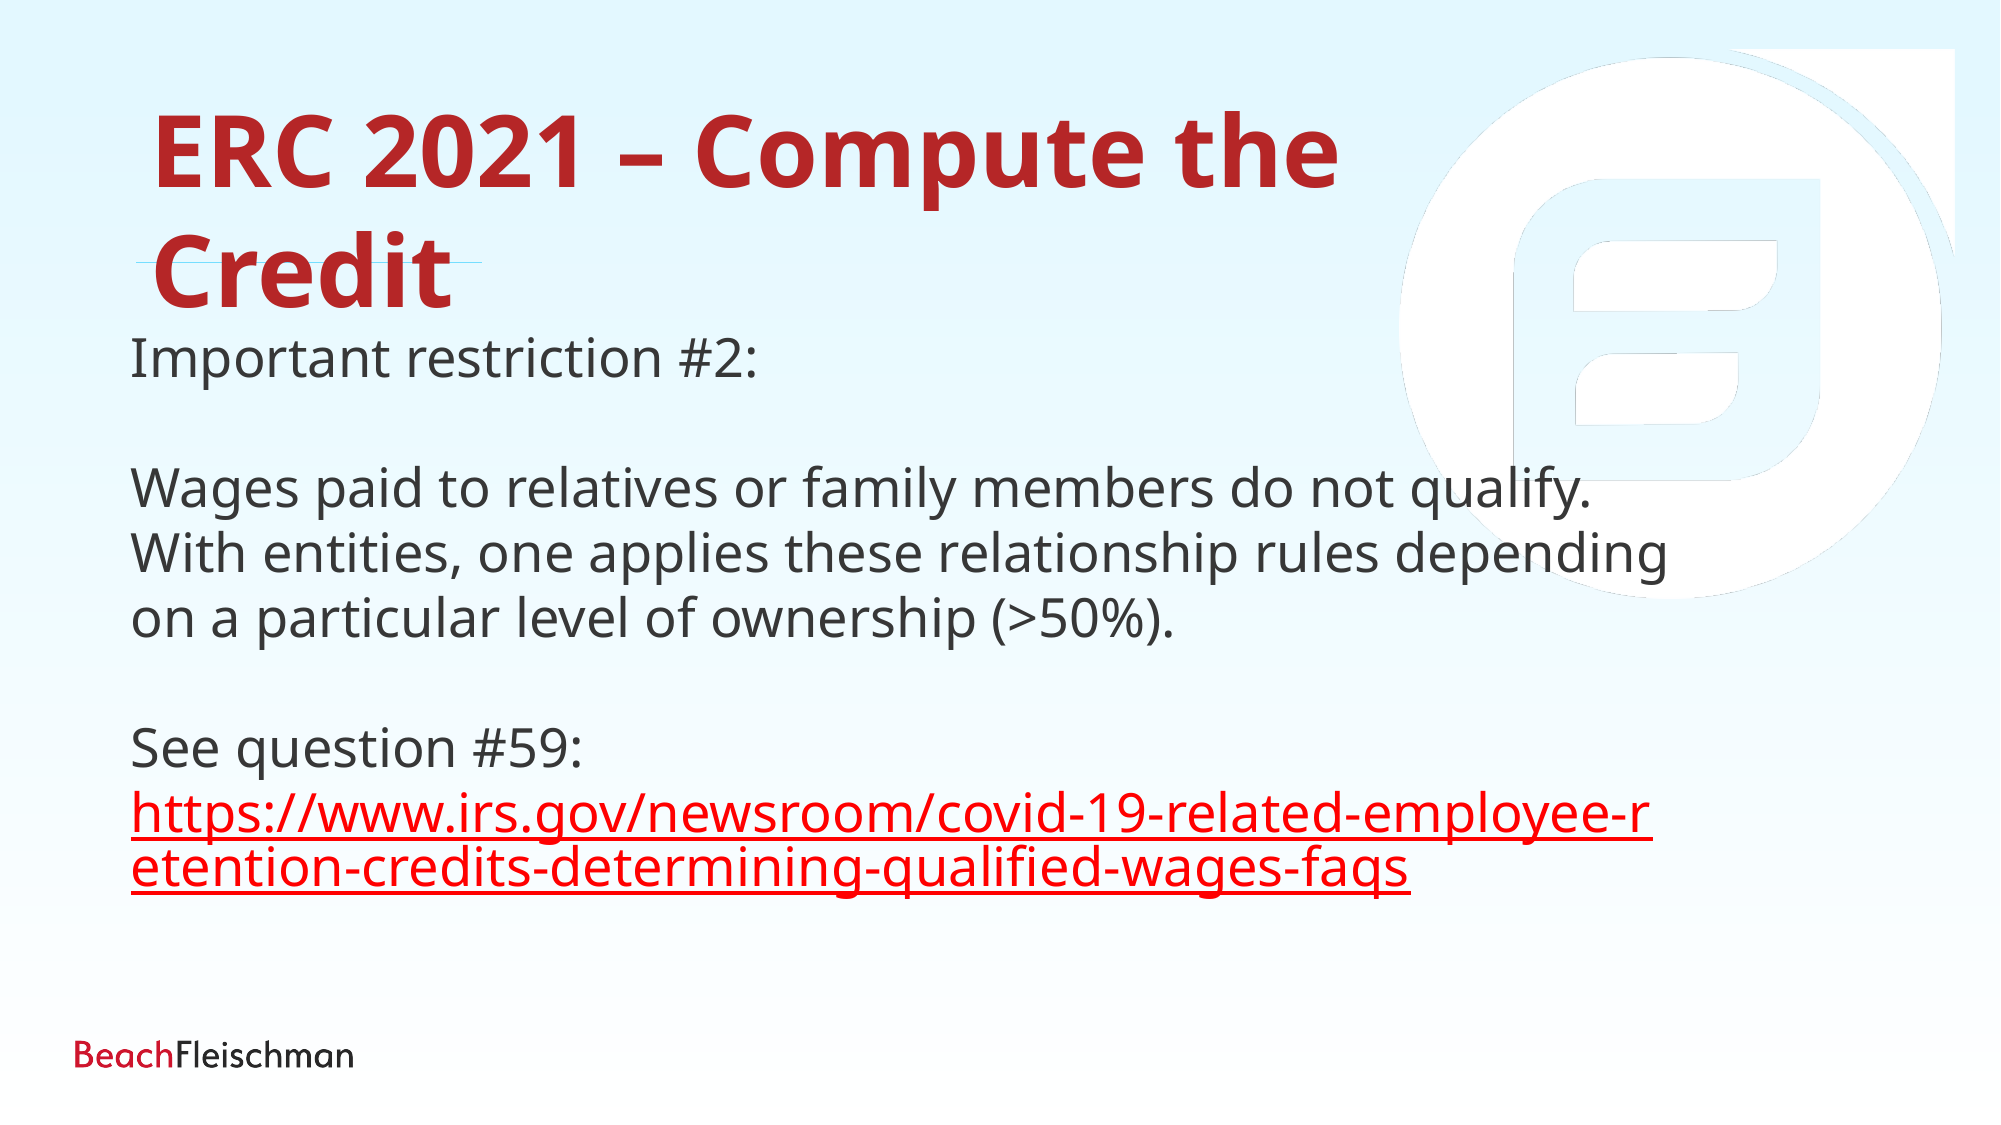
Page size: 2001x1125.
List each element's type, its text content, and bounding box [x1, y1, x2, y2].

text_box ERC 2021 – Compute the Credit [136, 79, 1569, 316]
picture [75, 1040, 353, 1068]
picture [1399, 49, 1955, 599]
text_box Important restriction #2: Wages paid to relatives or family members do not qualify. With entities, one applies these relationship rules depending on a particular level of ownership (>50%). See question #59: https://www.irs.gov/newsroom/covid-19-related-employee-retention-credits-determining-qualified-wages-faqs [116, 316, 1690, 990]
